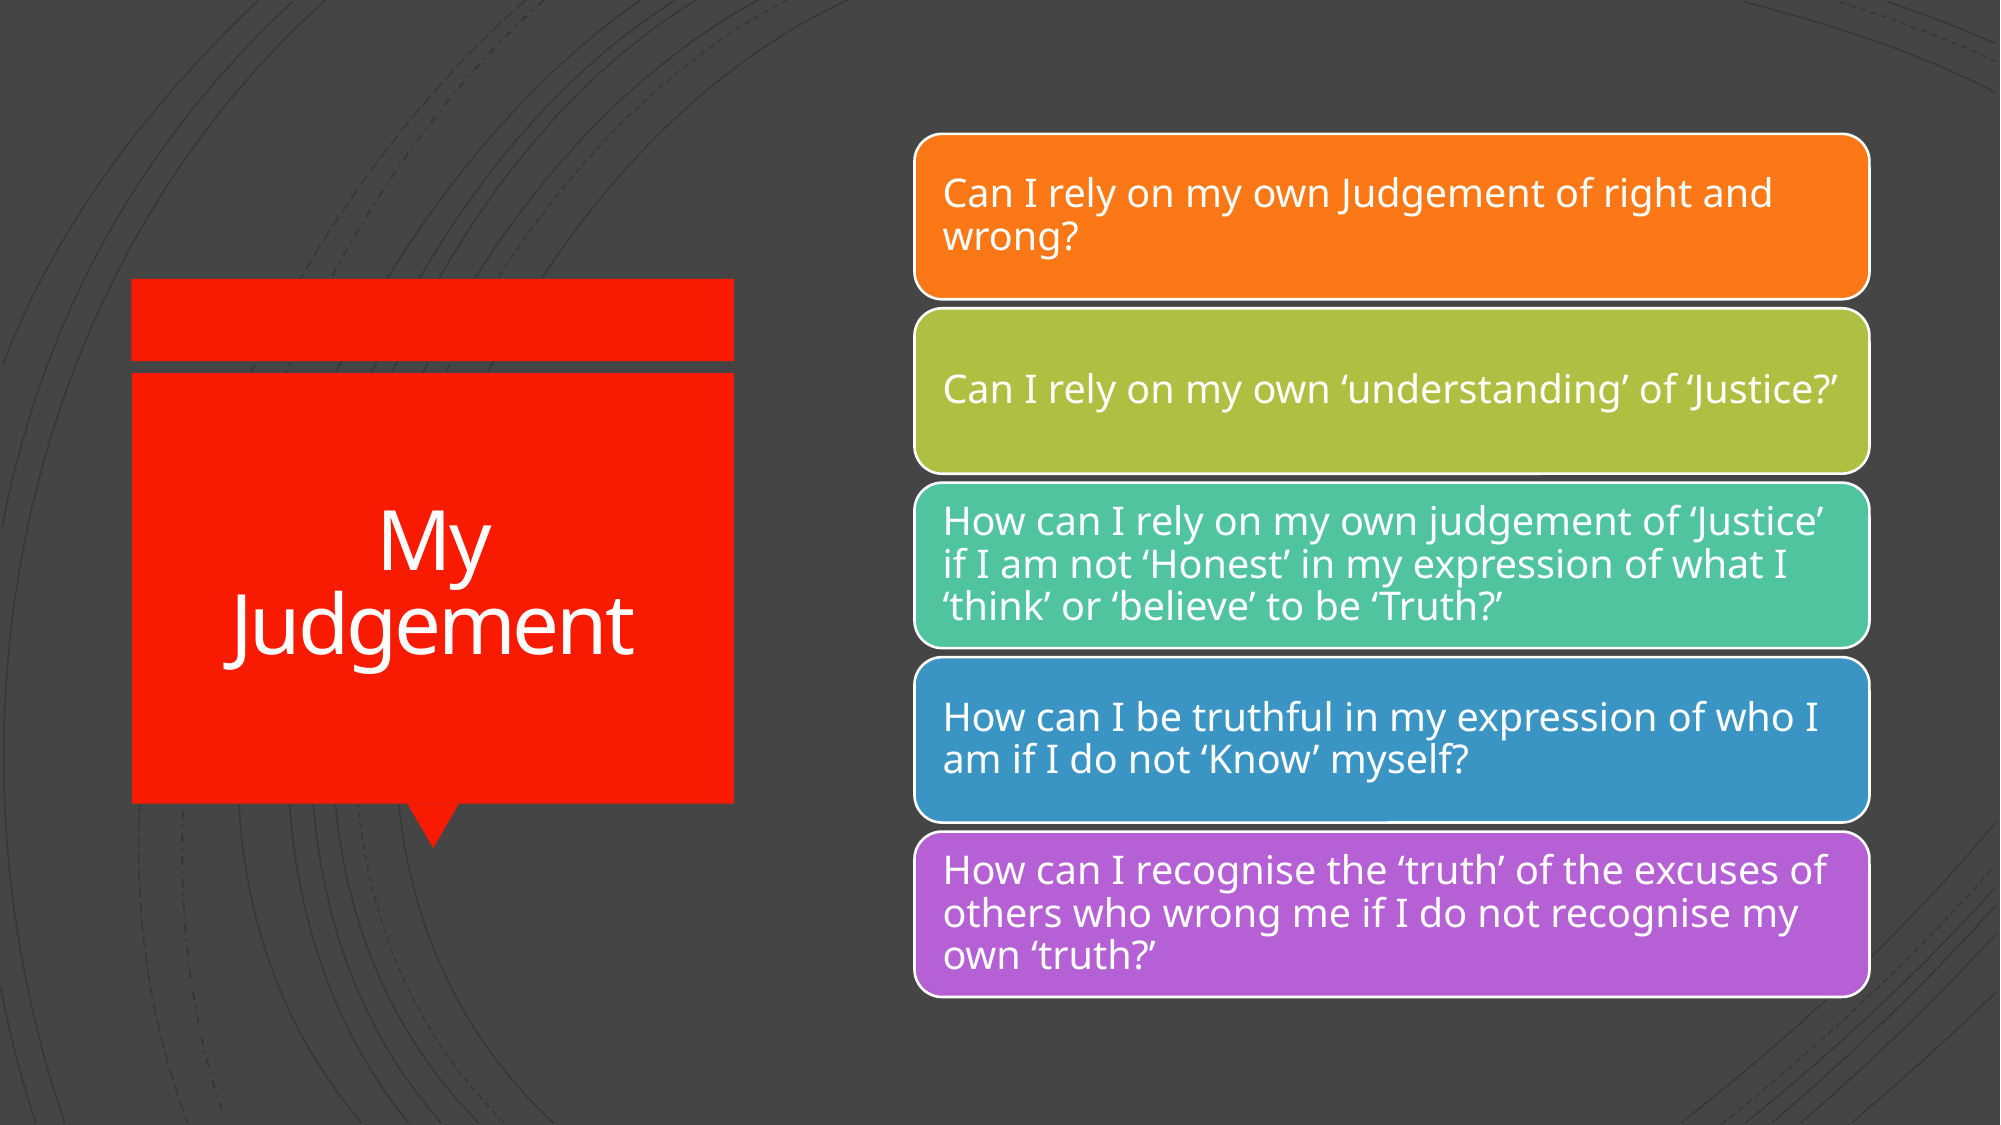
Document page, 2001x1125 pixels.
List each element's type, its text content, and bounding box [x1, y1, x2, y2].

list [914, 131, 1870, 1000]
title My Judgement [145, 385, 720, 789]
